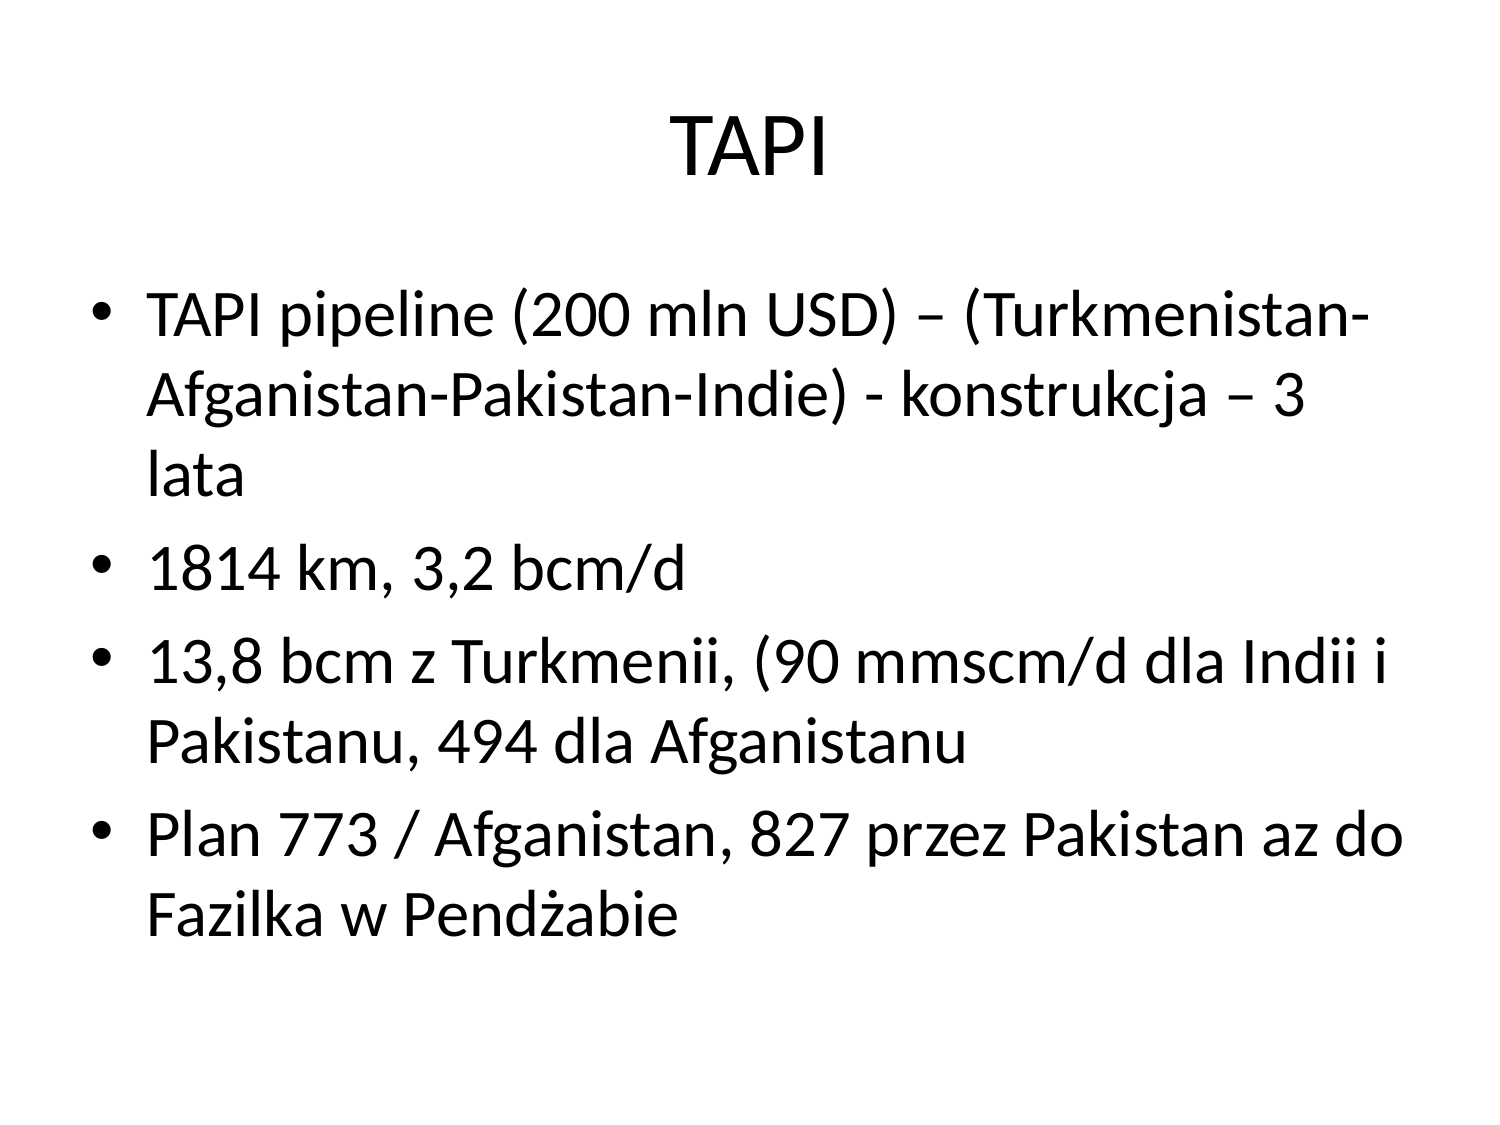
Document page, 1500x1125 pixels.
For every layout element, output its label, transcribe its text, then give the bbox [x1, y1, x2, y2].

list TAPI pipeline (200 mln USD) – (Turkmenistan-Afganistan-Pakistan-Indie) - konstrukcja – 3 lata 1814 km, 3,2 bcm/d 13,8 bcm z Turkmenii, (90 mmscm/d dla Indii i Pakistanu, 494 dla Afganistanu Plan 773 / Afganistan, 827 przez Pakistan az do Fazilka w Pendżabie [75, 262, 1425, 1005]
title TAPI [75, 45, 1425, 233]
